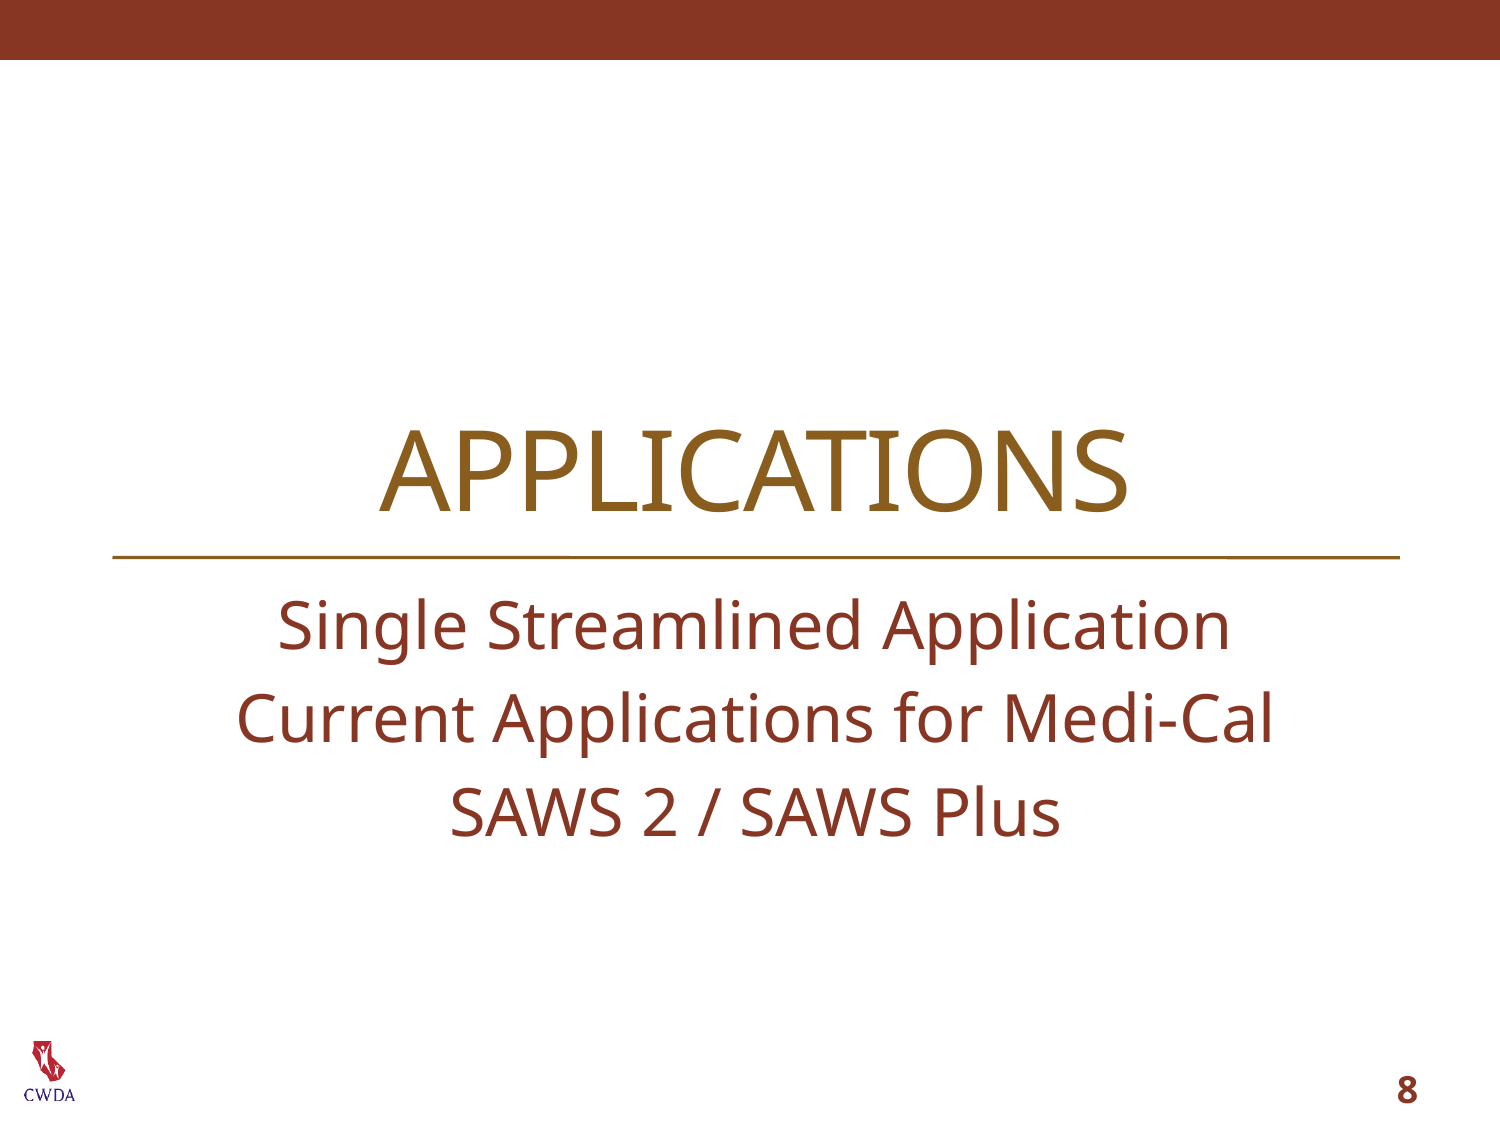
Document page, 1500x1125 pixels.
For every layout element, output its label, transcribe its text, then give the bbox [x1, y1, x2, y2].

title applications [112, 224, 1400, 542]
picture [24, 1040, 76, 1102]
subtitle Single Streamlined Application Current Applications for Medi-Cal SAWS 2 / SAWS Plus [112, 575, 1400, 863]
text_box 8 [1320, 1064, 1495, 1119]
